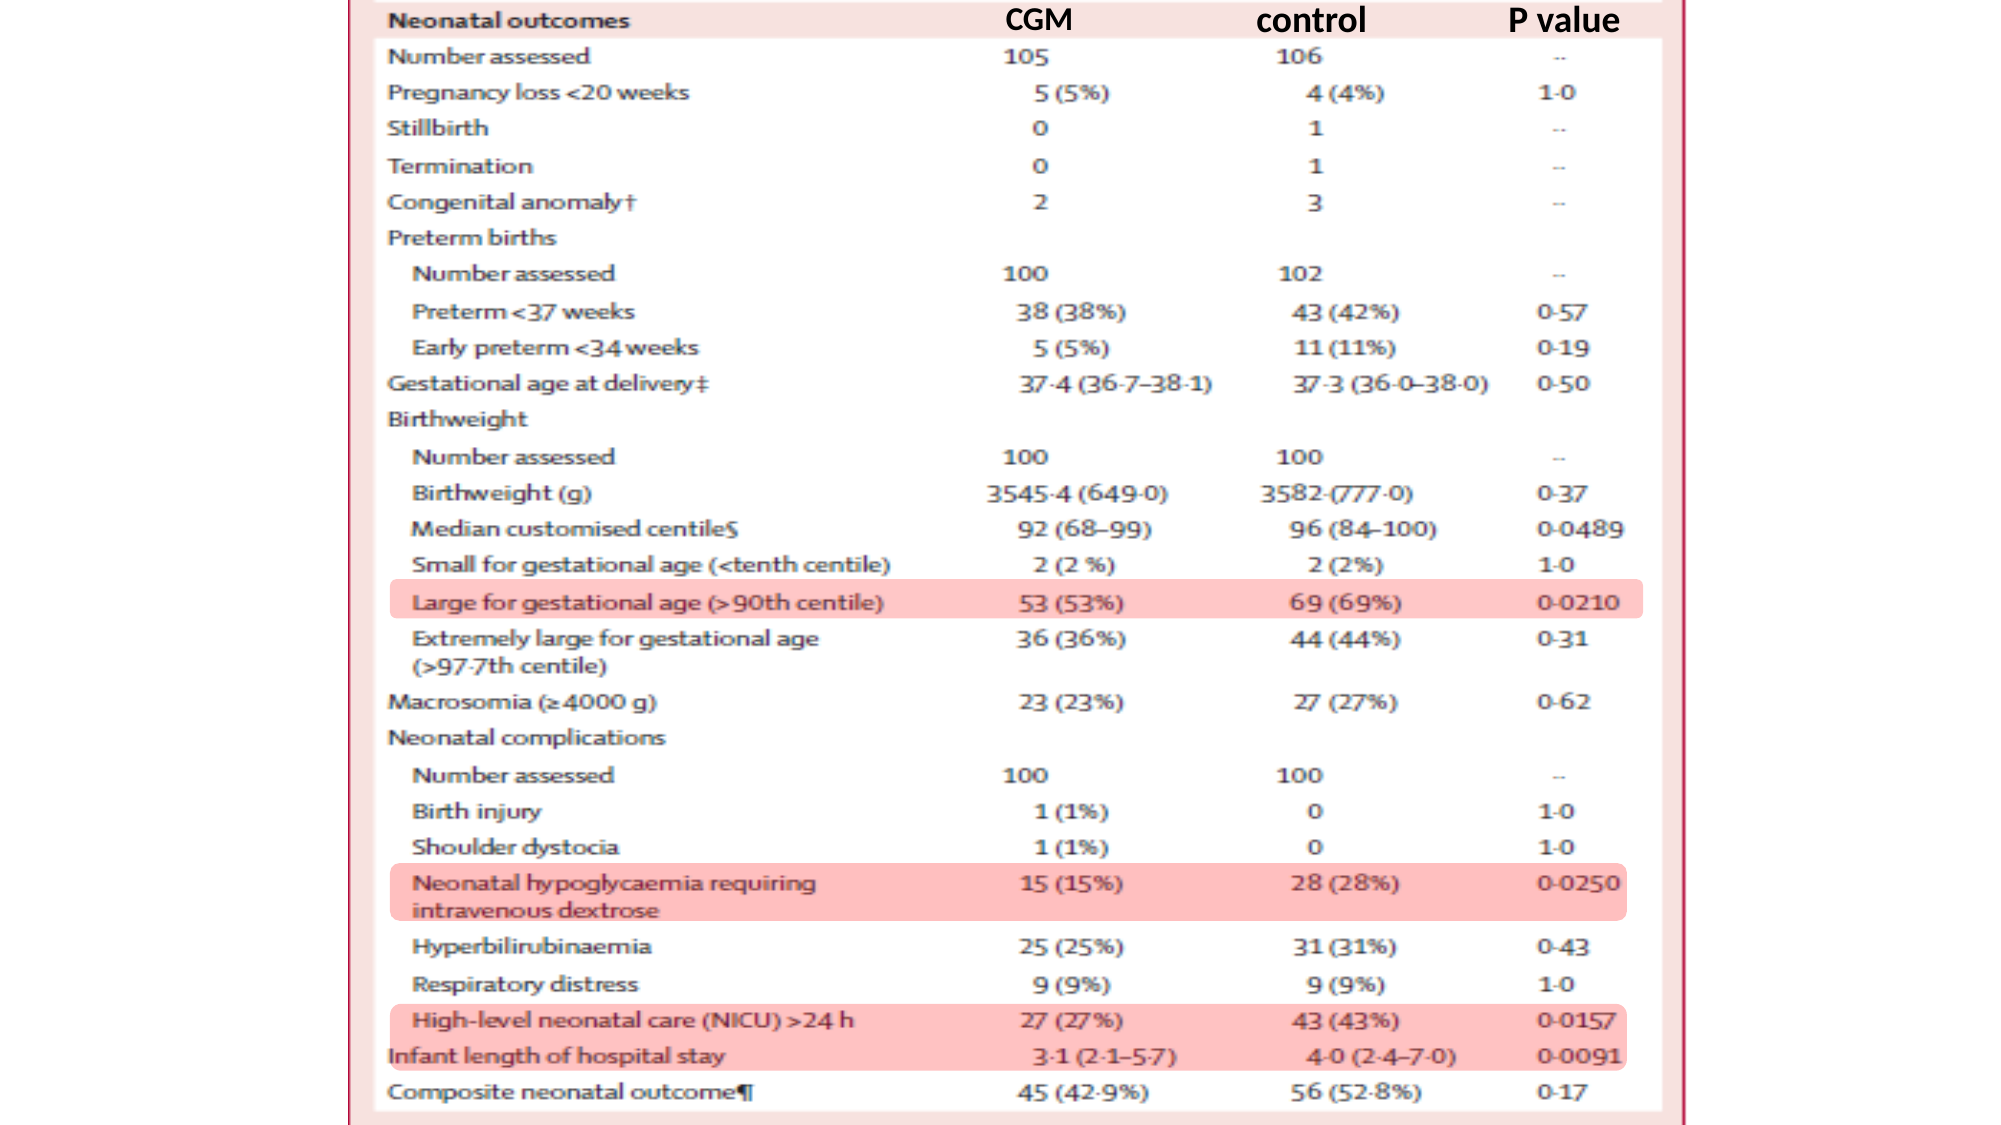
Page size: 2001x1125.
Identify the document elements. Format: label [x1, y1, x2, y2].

picture [348, 0, 1692, 1125]
